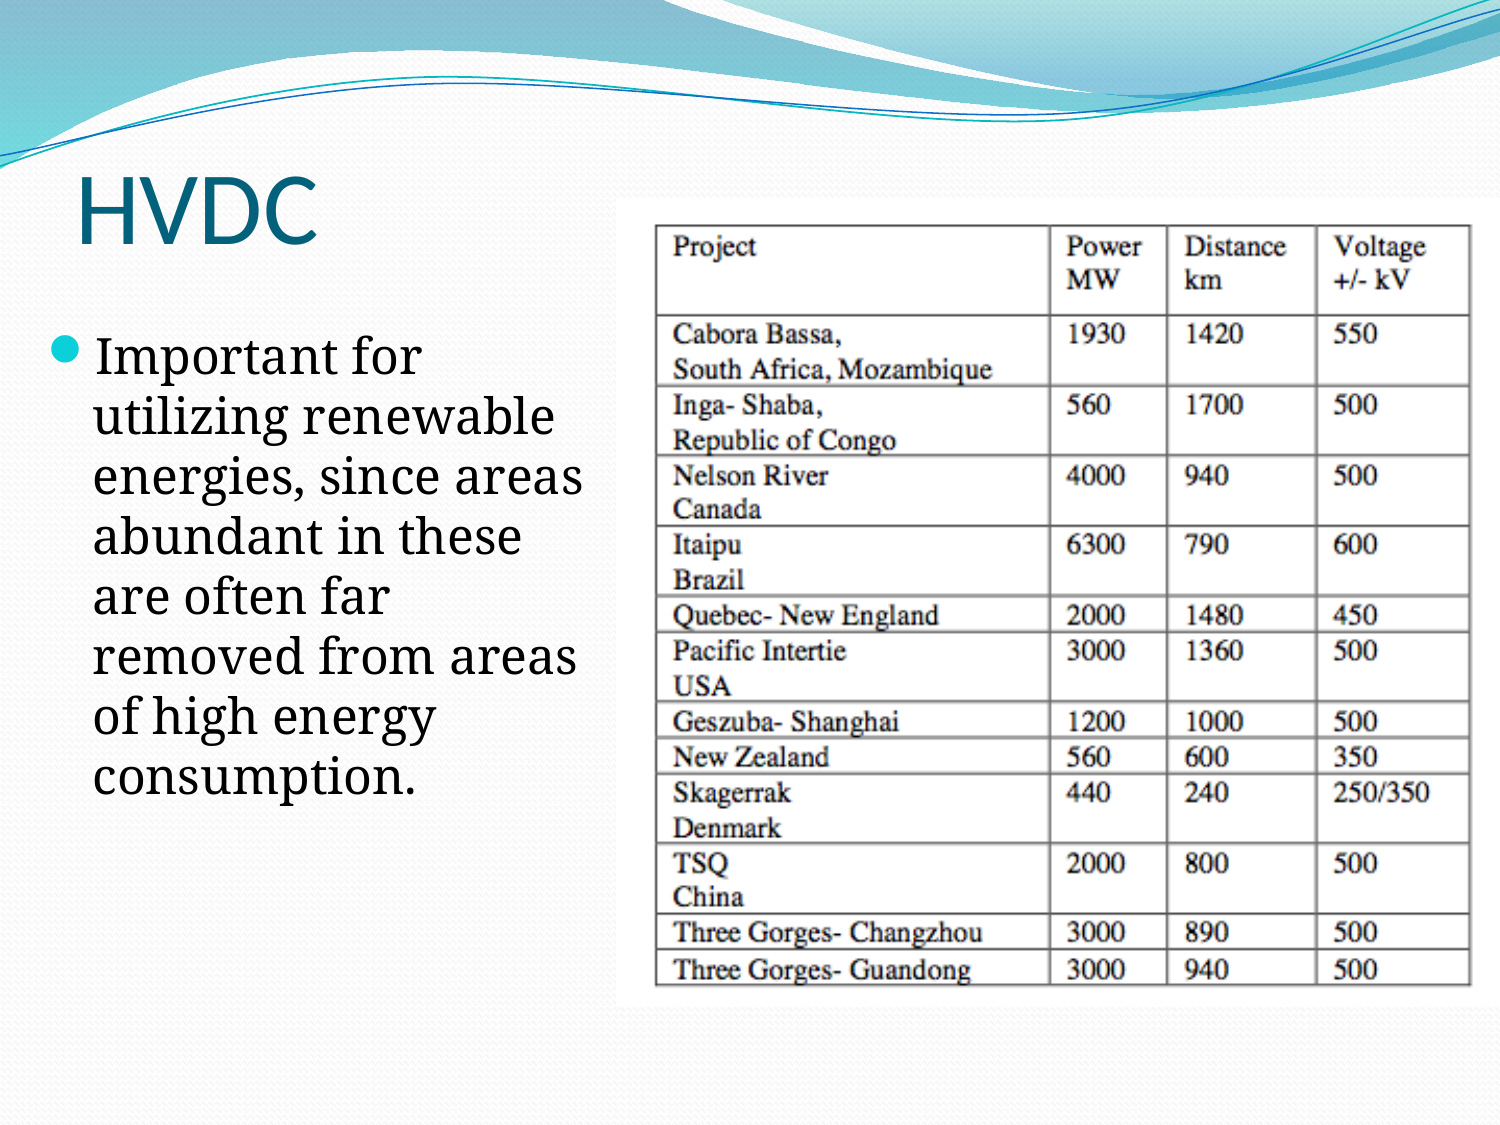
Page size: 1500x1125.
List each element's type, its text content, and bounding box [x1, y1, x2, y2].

list Important for utilizing renewable energies, since areas abundant in these are often far removed from areas of high energy consumption. [32, 317, 617, 1038]
picture [616, 198, 1500, 1008]
title HVDC [75, 115, 1425, 266]
